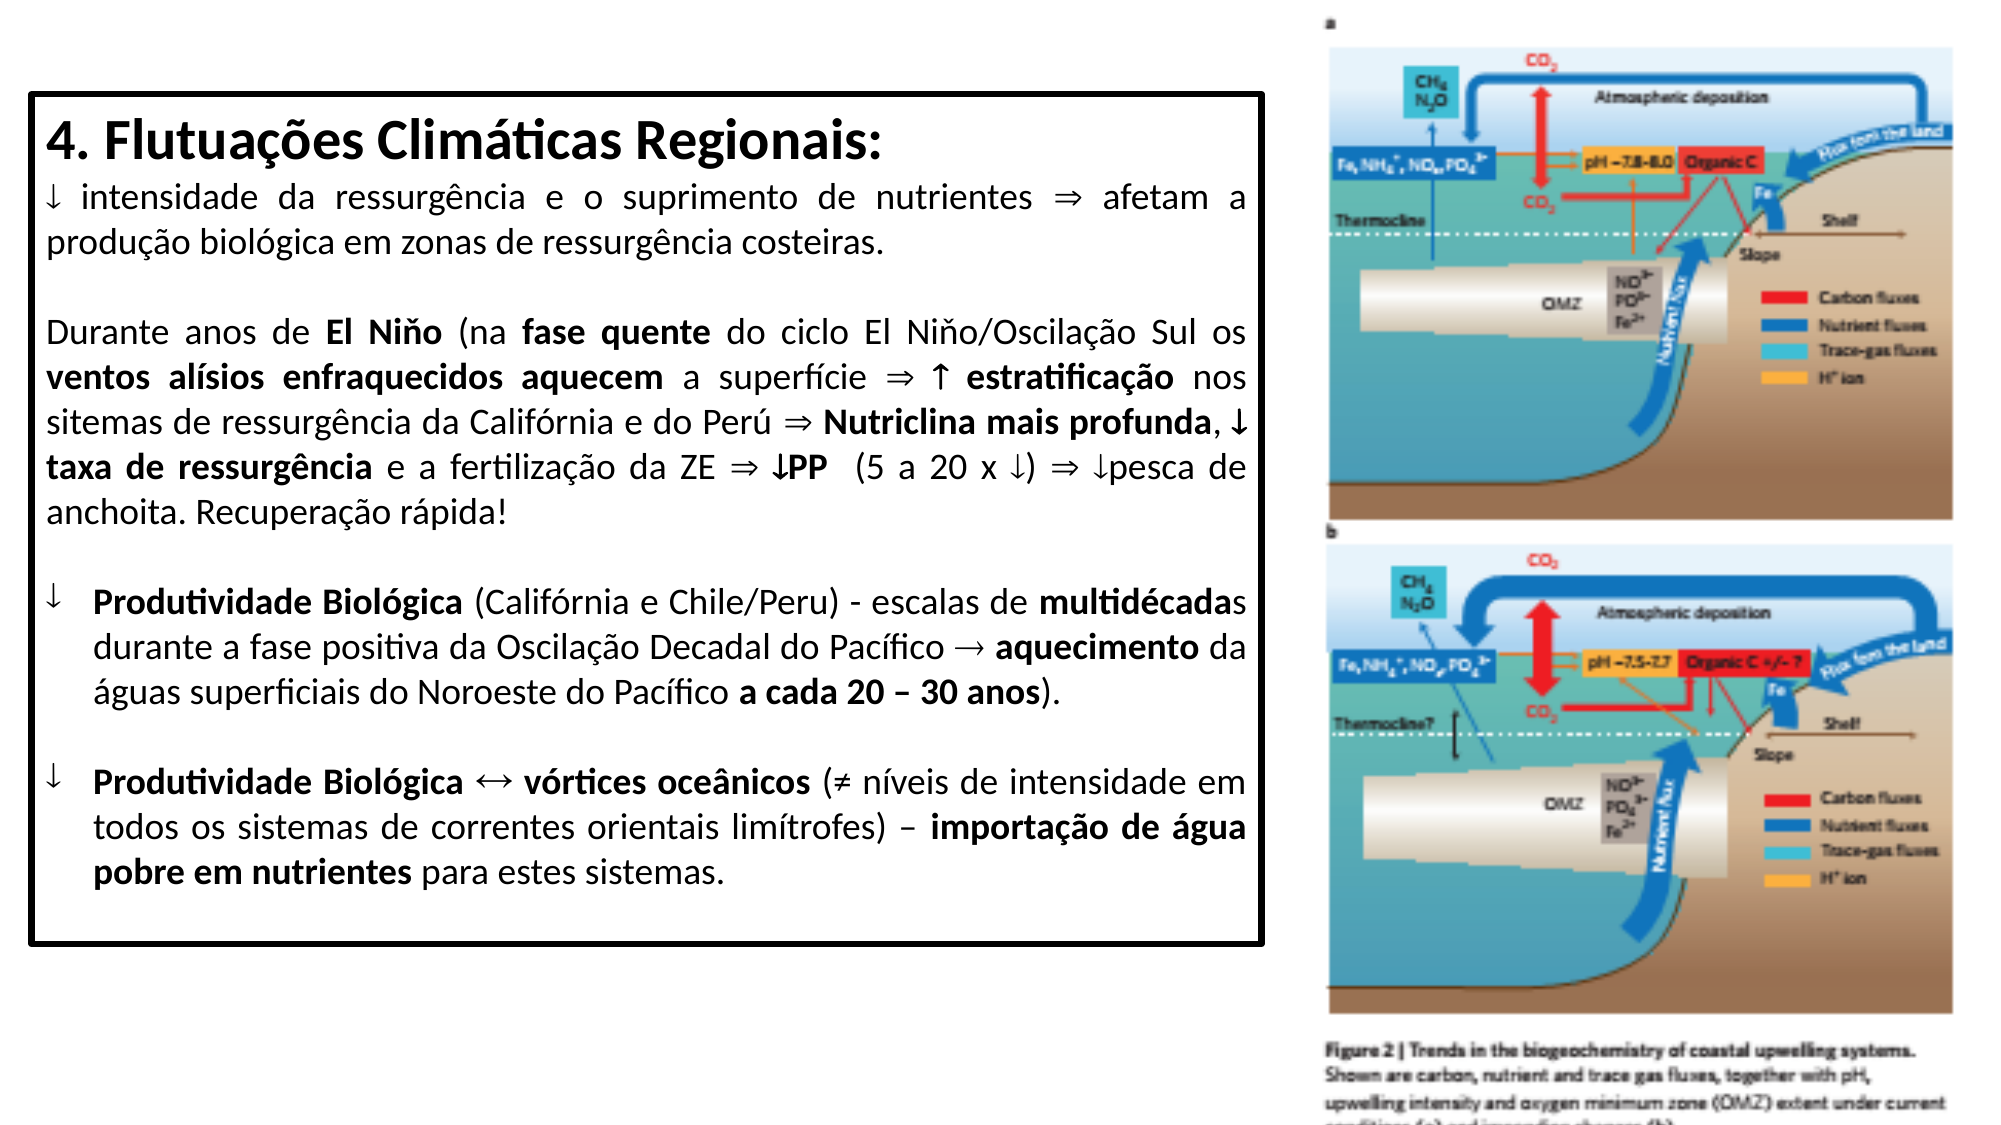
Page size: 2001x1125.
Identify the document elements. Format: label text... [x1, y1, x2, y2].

text_box 4. Flutuações Climáticas Regionais:  intensidade da ressurgência e o suprimento de nutrientes  afetam a produção biológica em zonas de ressurgência costeiras. Durante anos de El Niňo (na fase quente do ciclo El Niňo/Oscilação Sul os ventos alísios enfraquecidos aquecem a superfície   estratificação nos sitemas de ressurgência da Califórnia e do Perú  Nutriclina mais profunda,  taxa de ressurgência e a fertilização da ZE  PP (5 a 20 x )  pesca de anchoita. Recuperação rápida! Produtividade Biológica (Califórnia e Chile/Peru) - escalas de multidécadas durante a fase positiva da Oscilação Decadal do Pacífico  aquecimento da águas superficiais do Noroeste do Pacífico a cada 20 – 30 anos). Produtividade Biológica  vórtices oceânicos (≠ níveis de intensidade em todos os sistemas de correntes orientais limítrofes) – importação de água pobre em nutrientes para estes sistemas. [31, 94, 1262, 944]
picture [1315, 0, 2000, 1125]
